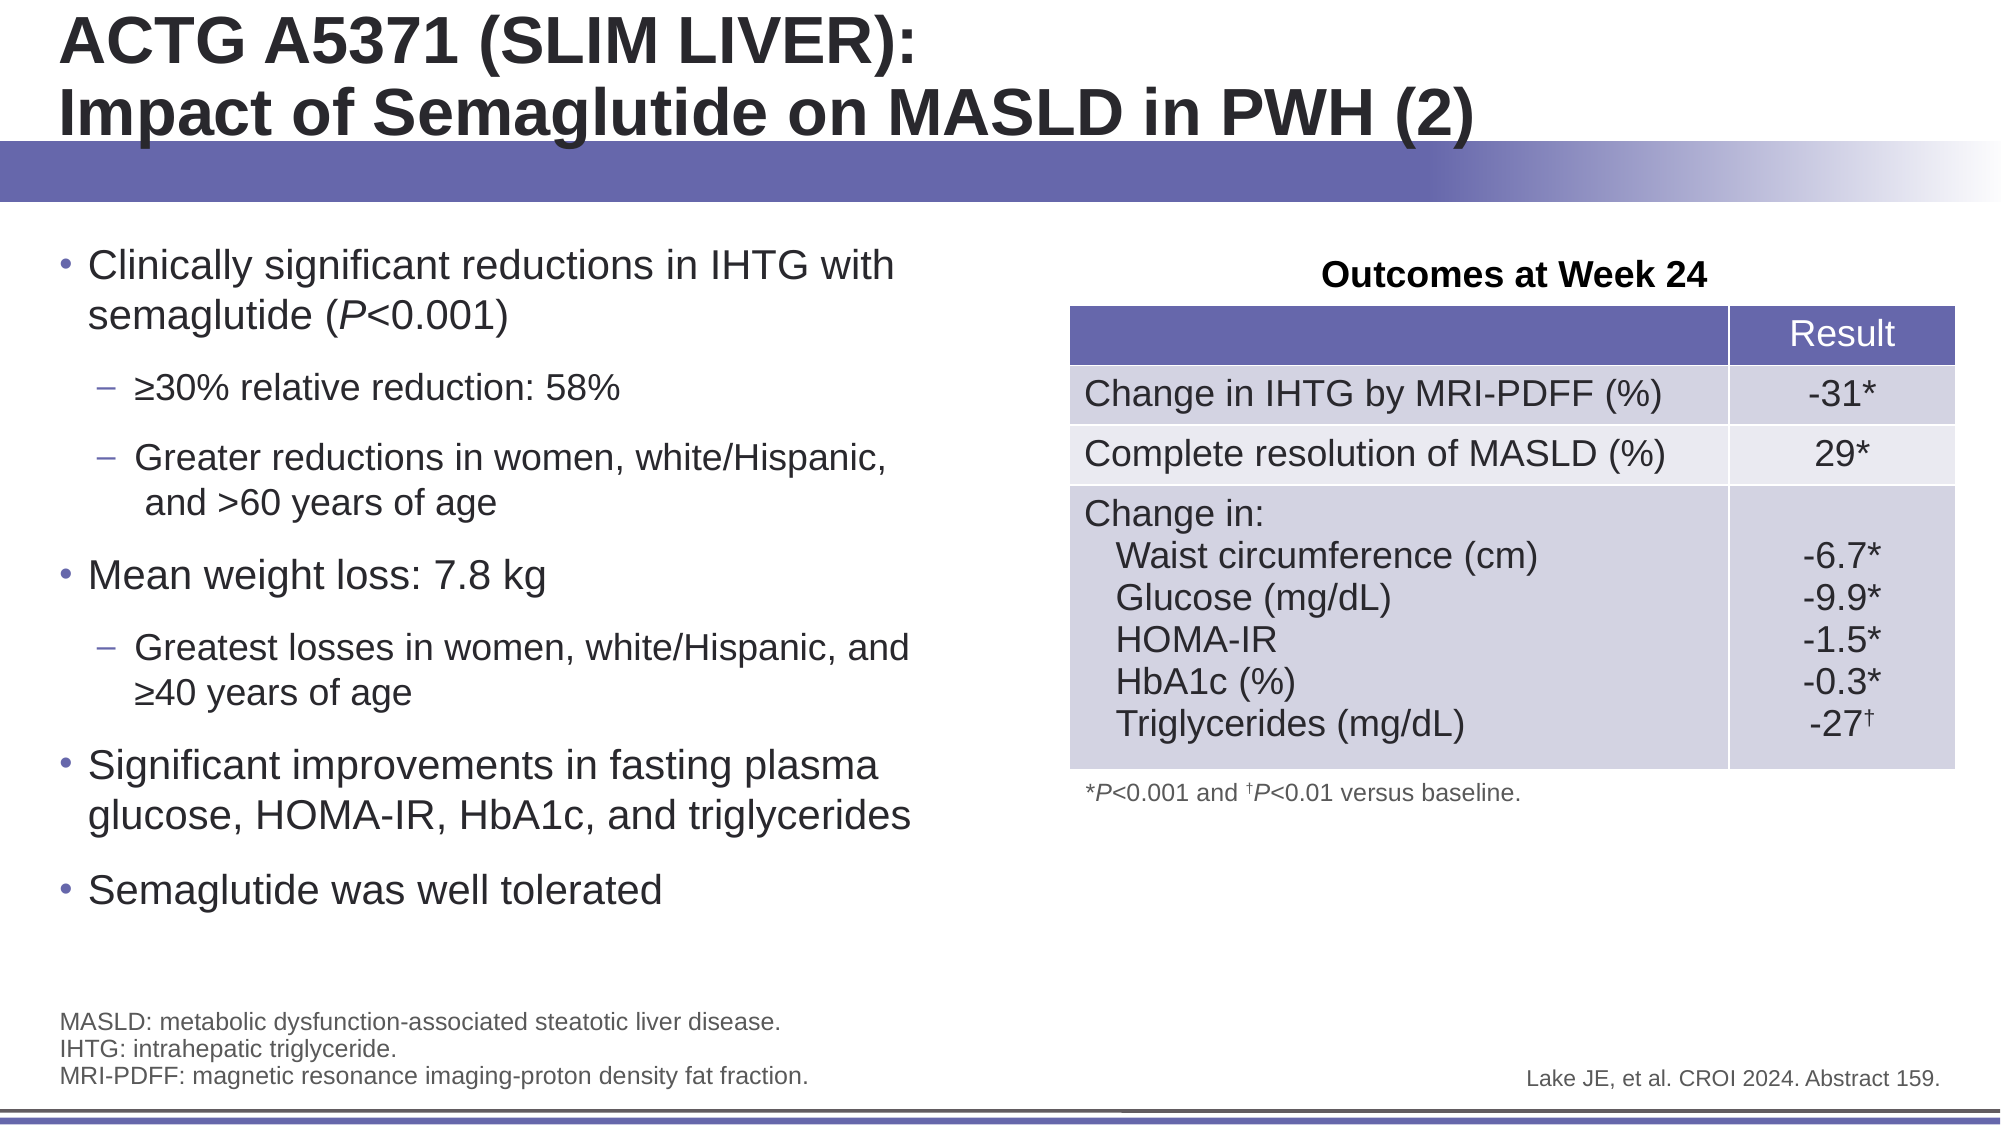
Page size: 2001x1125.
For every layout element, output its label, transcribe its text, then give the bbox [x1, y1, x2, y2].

table_cell Change in: Waist circumference (cm) Glucose (mg/dL) HOMA-IR HbA1c (%) Triglycerides (mg/dL) [1070, 486, 1728, 769]
list Clinically significant reductions in IHTG with semaglutide (P<0.001) ≥30% relative reduction: 58% Greater reductions in women, white/Hispanic, and >60 years of age Mean weight loss: 7.8 kg Greatest losses in women, white/Hispanic, and ≥40 years of age Significant improvements in fasting plasma glucose, HOMA-IR, HbA1c, and triglycerides Semaglutide was well tolerated [44, 230, 985, 1026]
table_cell -31* [1730, 366, 1955, 424]
text_box Lake JE, et al. CROI 2024. Abstract 159. [999, 1059, 1956, 1099]
table_cell Change in IHTG by MRI-PDFF (%) [1070, 366, 1728, 424]
text_box Outcomes at Week 24 [1073, 249, 1956, 303]
table_header [1070, 306, 1728, 365]
table_header Result [1730, 306, 1955, 365]
table_cell Complete resolution of MASLD (%) [1070, 426, 1728, 484]
text_box *P<0.001 and †P<0.01 versus baseline. [1070, 772, 1900, 814]
table_cell -6.7* -9.9* -1.5* -0.3* -27† [1730, 486, 1955, 769]
table_cell 29* [1730, 426, 1955, 484]
text_box MASLD: metabolic dysfunction-associated steatotic liver disease. IHTG: intrahepatic triglyceride. MRI-PDFF: magnetic resonance imaging-proton density fat fraction. [44, 1001, 874, 1098]
title ACTG A5371 (SLIM LIVER): Impact of Semaglutide on MASLD in PWH (2) [43, 0, 1967, 158]
